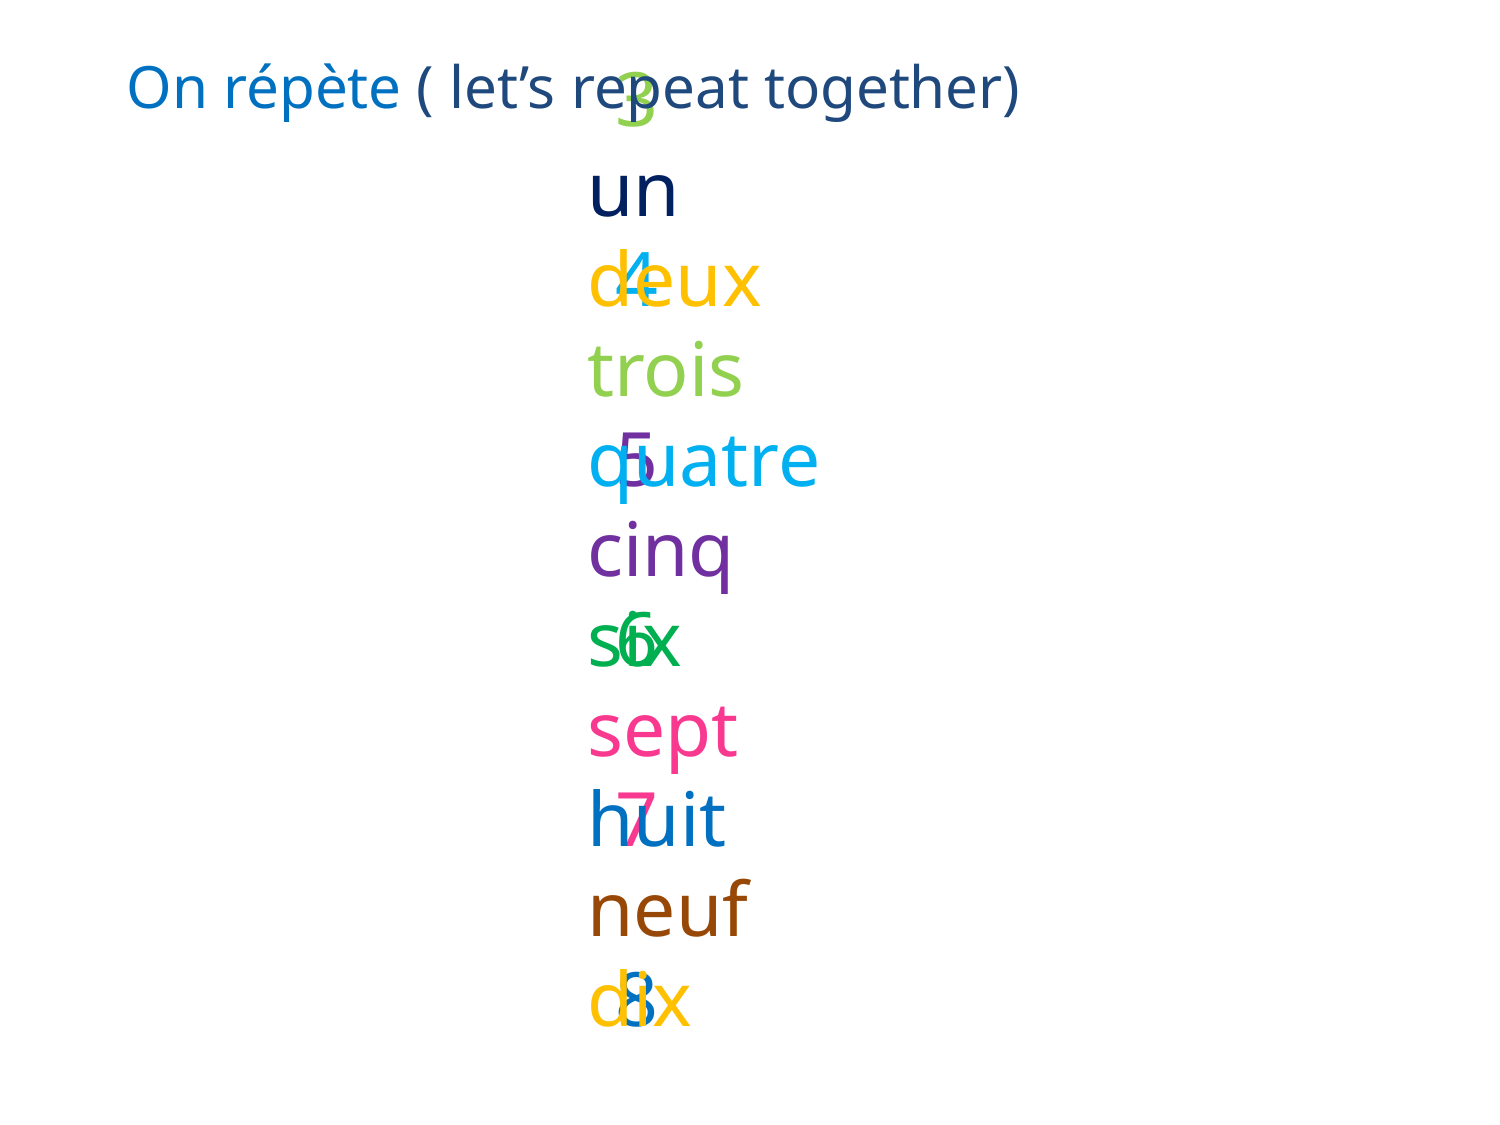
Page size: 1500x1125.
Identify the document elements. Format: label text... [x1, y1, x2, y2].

text_box un deux trois quatre cinq six sept huit neuf dix [571, 159, 1071, 1025]
text_box On répète ( let’s repeat together) [112, 42, 1447, 128]
text_box 1 2 3 4 5 6 7 8 9 10 [0, 0, 939, 1125]
